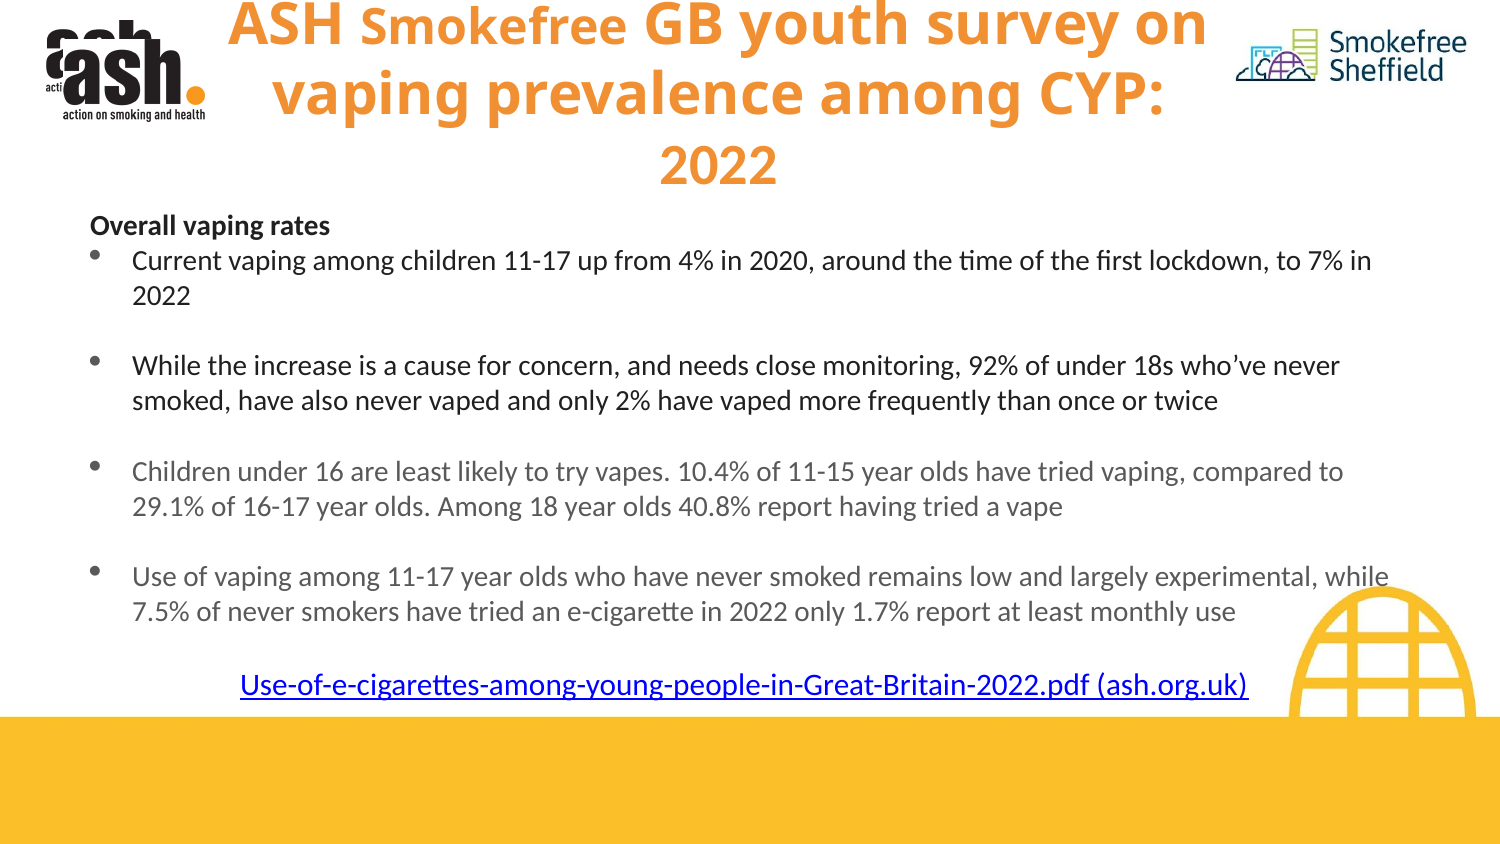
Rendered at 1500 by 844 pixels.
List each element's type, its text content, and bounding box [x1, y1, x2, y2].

picture [0, 0, 1500, 844]
title ASH Smokefree GB youth survey on vaping prevalence among CYP: 2022 [203, 20, 1235, 161]
list Overall vaping rates Current vaping among children 11-17 up from 4% in 2020, around the time of the first lockdown, to 7% in 2022 While the increase is a cause for concern, and needs close monitoring, 92% of under 18s who’ve never smoked, have also never vaped and only 2% have vaped more frequently than once or twice Children under 16 are least likely to try vapes. 10.4% of 11-15 year olds have tried vaping, compared to 29.1% of 16-17 year olds. Among 18 year olds 40.8% report having tried a vape Use of vaping among 11-17 year olds who have never smoked remains low and largely experimental, while 7.5% of never smokers have tried an e-cigarette in 2022 only 1.7% report at least monthly use Use-of-e-cigarettes-among-young-people-in-Great-Britain-2022.pdf (ash.org.uk) [75, 161, 1425, 844]
